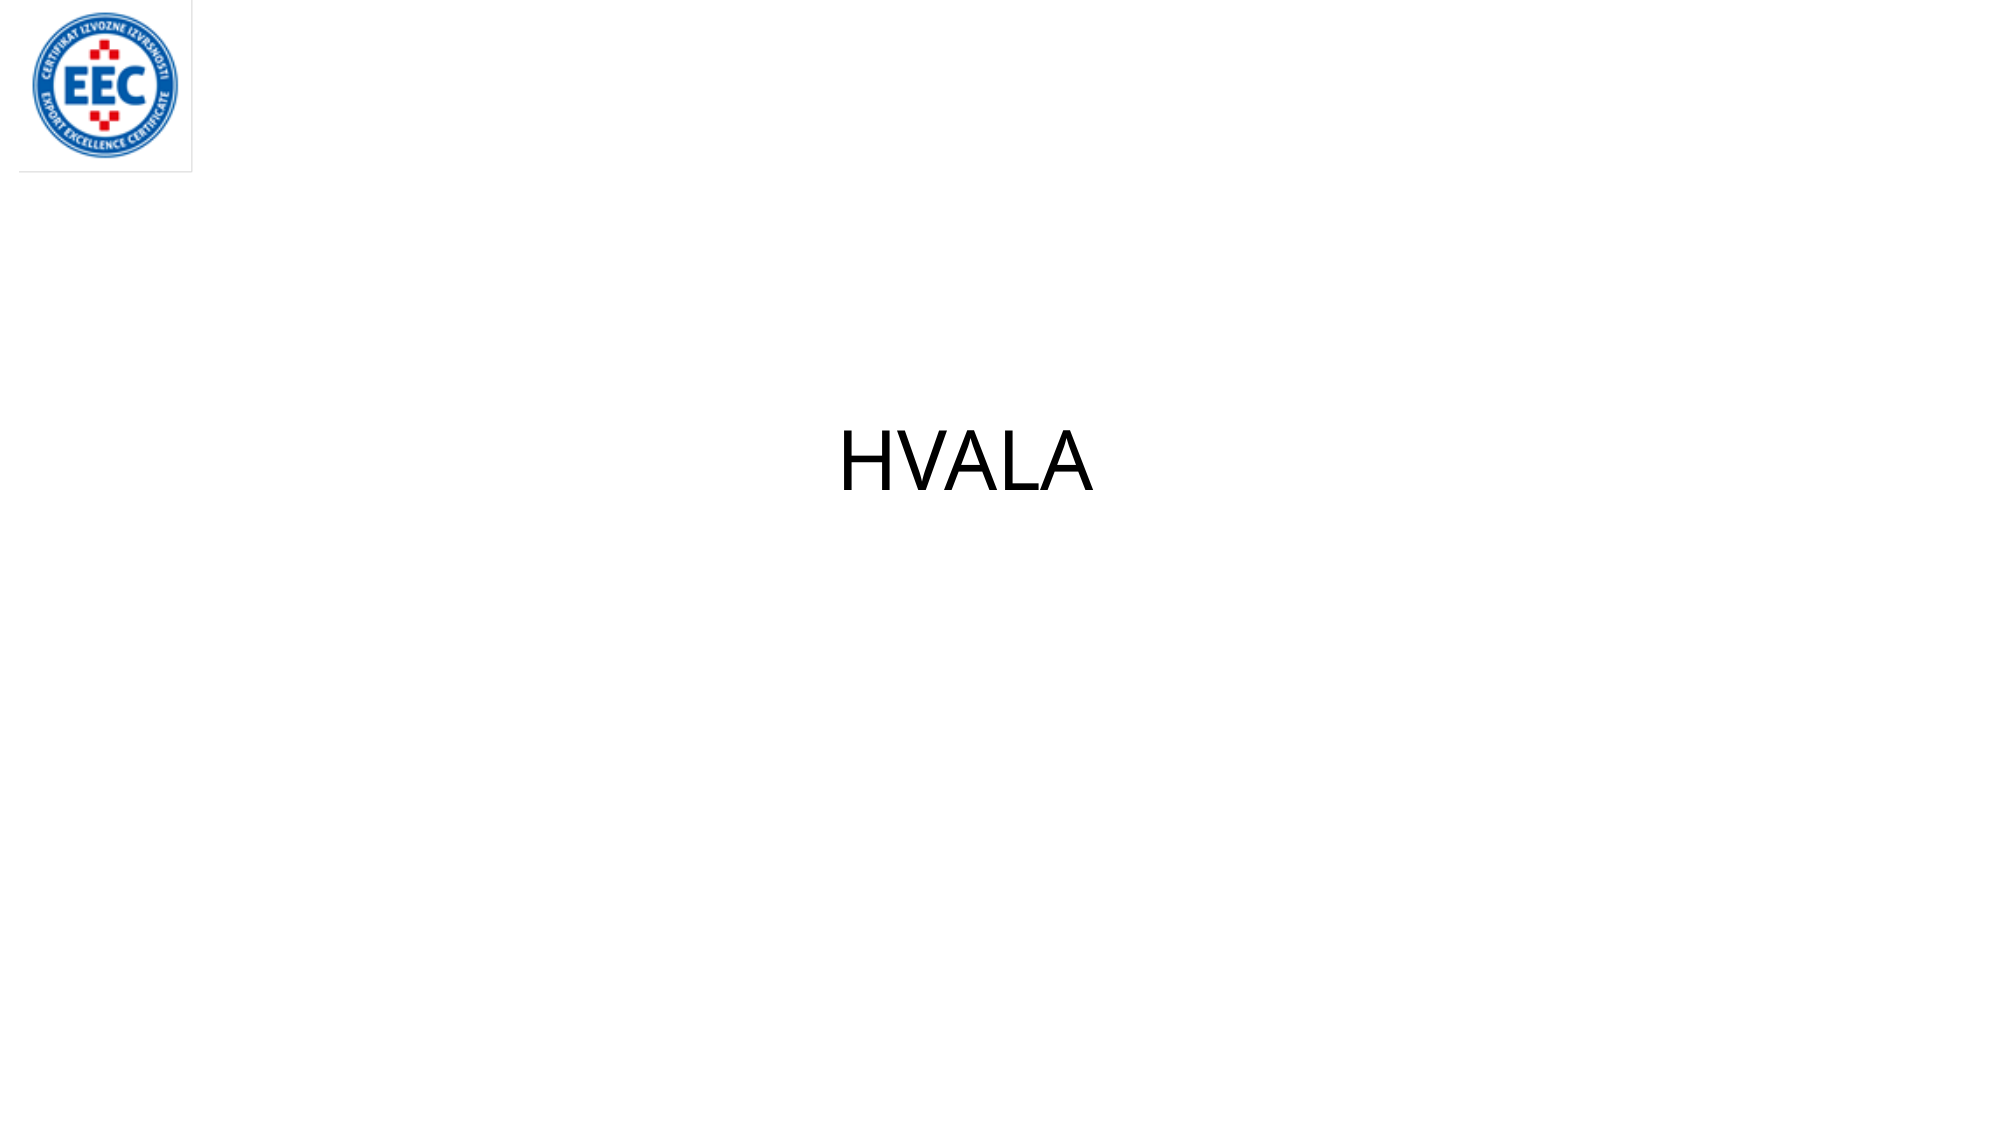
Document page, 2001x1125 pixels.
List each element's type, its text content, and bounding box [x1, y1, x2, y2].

picture [19, 0, 194, 175]
text_box HVALA [442, 399, 1488, 515]
